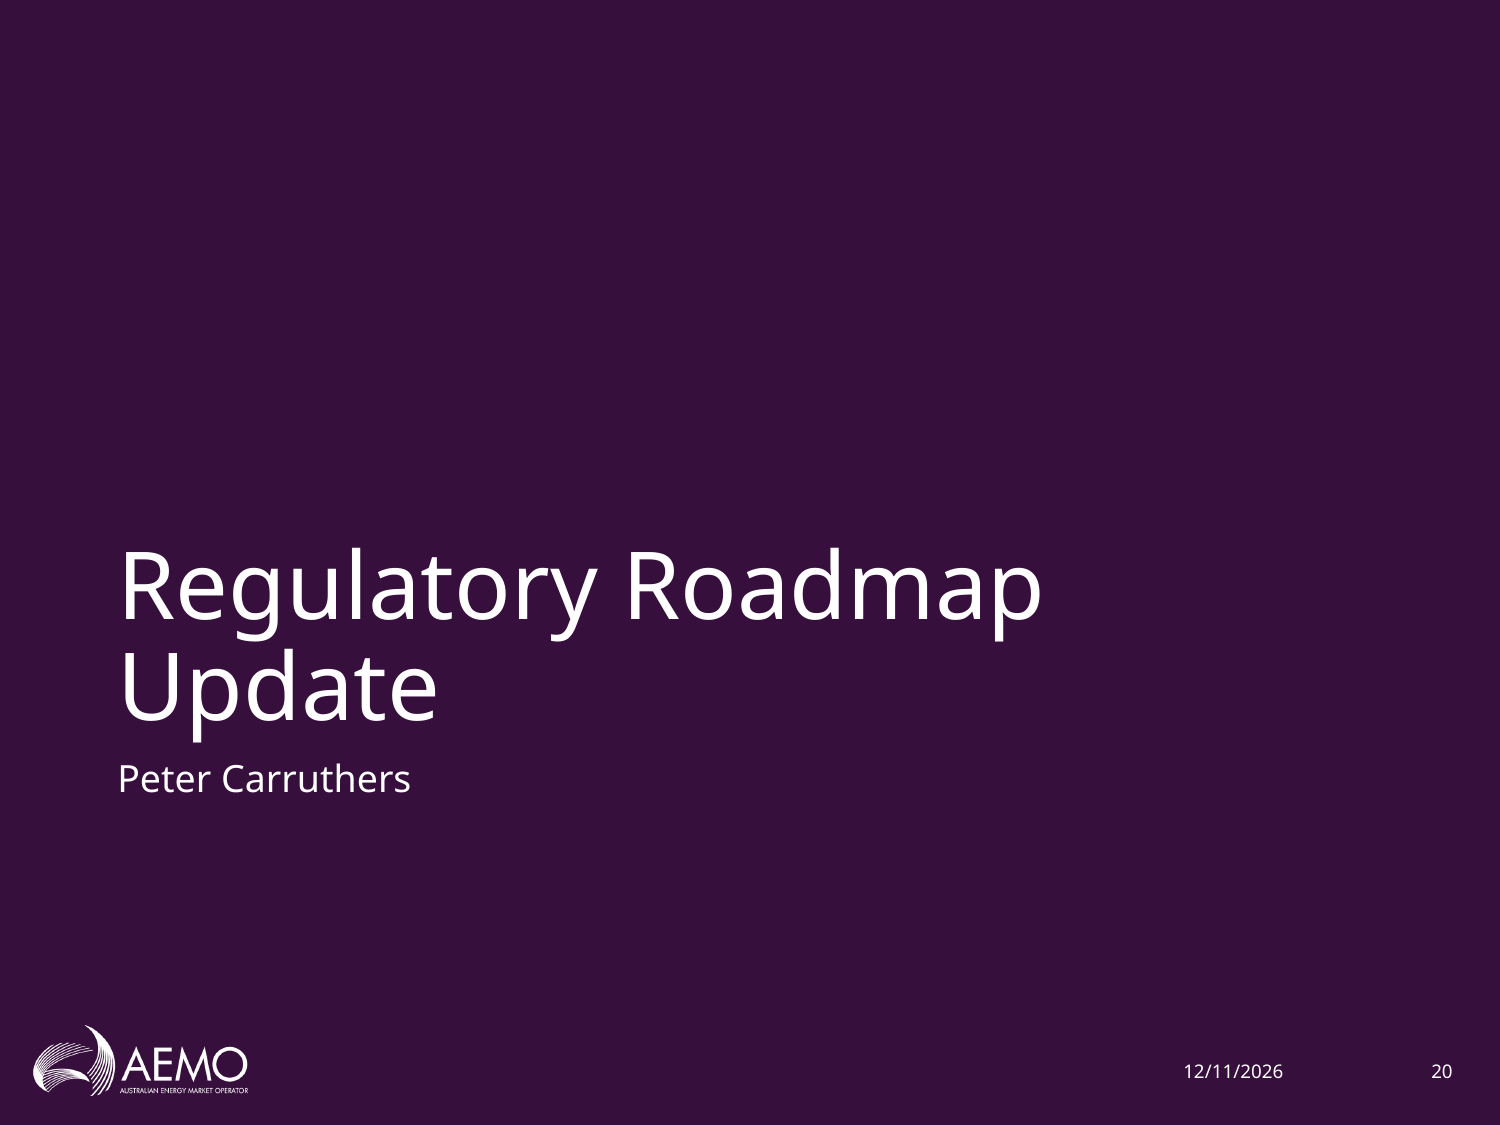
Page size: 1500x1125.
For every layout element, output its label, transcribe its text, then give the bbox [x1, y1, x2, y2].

list Peter Carruthers [102, 752, 1397, 999]
slide_number 20 [1396, 1042, 1468, 1103]
picture [33, 1025, 248, 1096]
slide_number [1168, 1042, 1382, 1103]
title Regulatory Roadmap Update [102, 280, 1397, 749]
